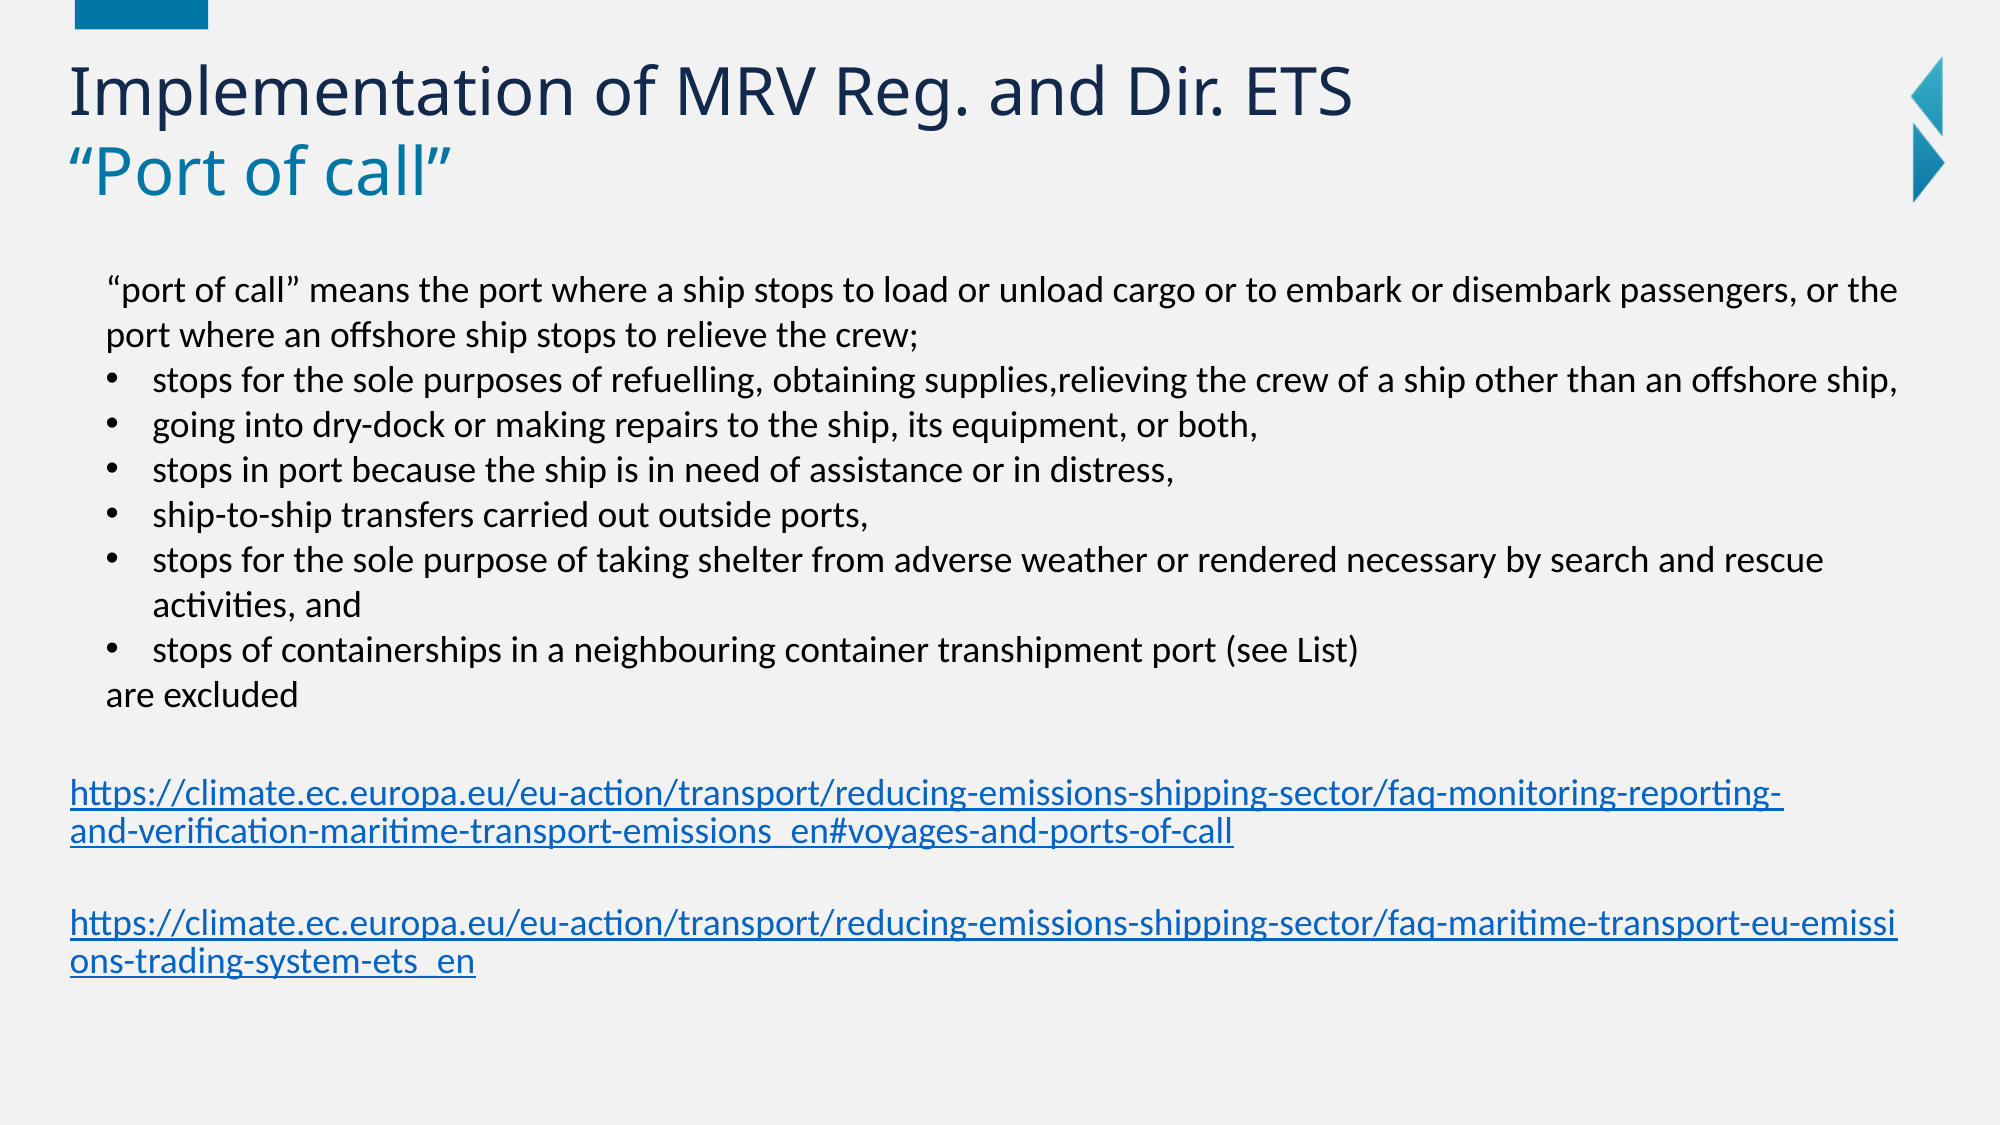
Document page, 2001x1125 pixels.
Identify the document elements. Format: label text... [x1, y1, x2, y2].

picture [1907, 56, 1946, 203]
text_box https://climate.ec.europa.eu/eu-action/transport/reducing-emissions-shipping-sector/faq-maritime-transport-eu-emissions-trading-system-ets_en [54, 890, 1922, 996]
list Implementation of MRV Reg. and Dir. ETS “Port of call” [54, 54, 1892, 203]
text_box “port of call” means the port where a ship stops to load or unload cargo or to embark or disembark passengers, or the port where an offshore ship stops to relieve the crew; stops for the sole purposes of refuelling, obtaining supplies,relieving the crew of a ship other than an offshore ship, going into dry-dock or making repairs to the ship, its equipment, or both, stops in port because the ship is in need of assistance or in distress, ship-to-ship transfers carried out outside ports, stops for the sole purpose of taking shelter from adverse weather or rendered necessary by search and rescue activities, and stops of containerships in a neighbouring container transhipment port (see List) are excluded [90, 257, 1958, 723]
text_box https://climate.ec.europa.eu/eu-action/transport/reducing-emissions-shipping-sector/faq-monitoring-reporting-and-verification-maritime-transport-emissions_en#voyages-and-ports-of-call [54, 760, 1805, 866]
